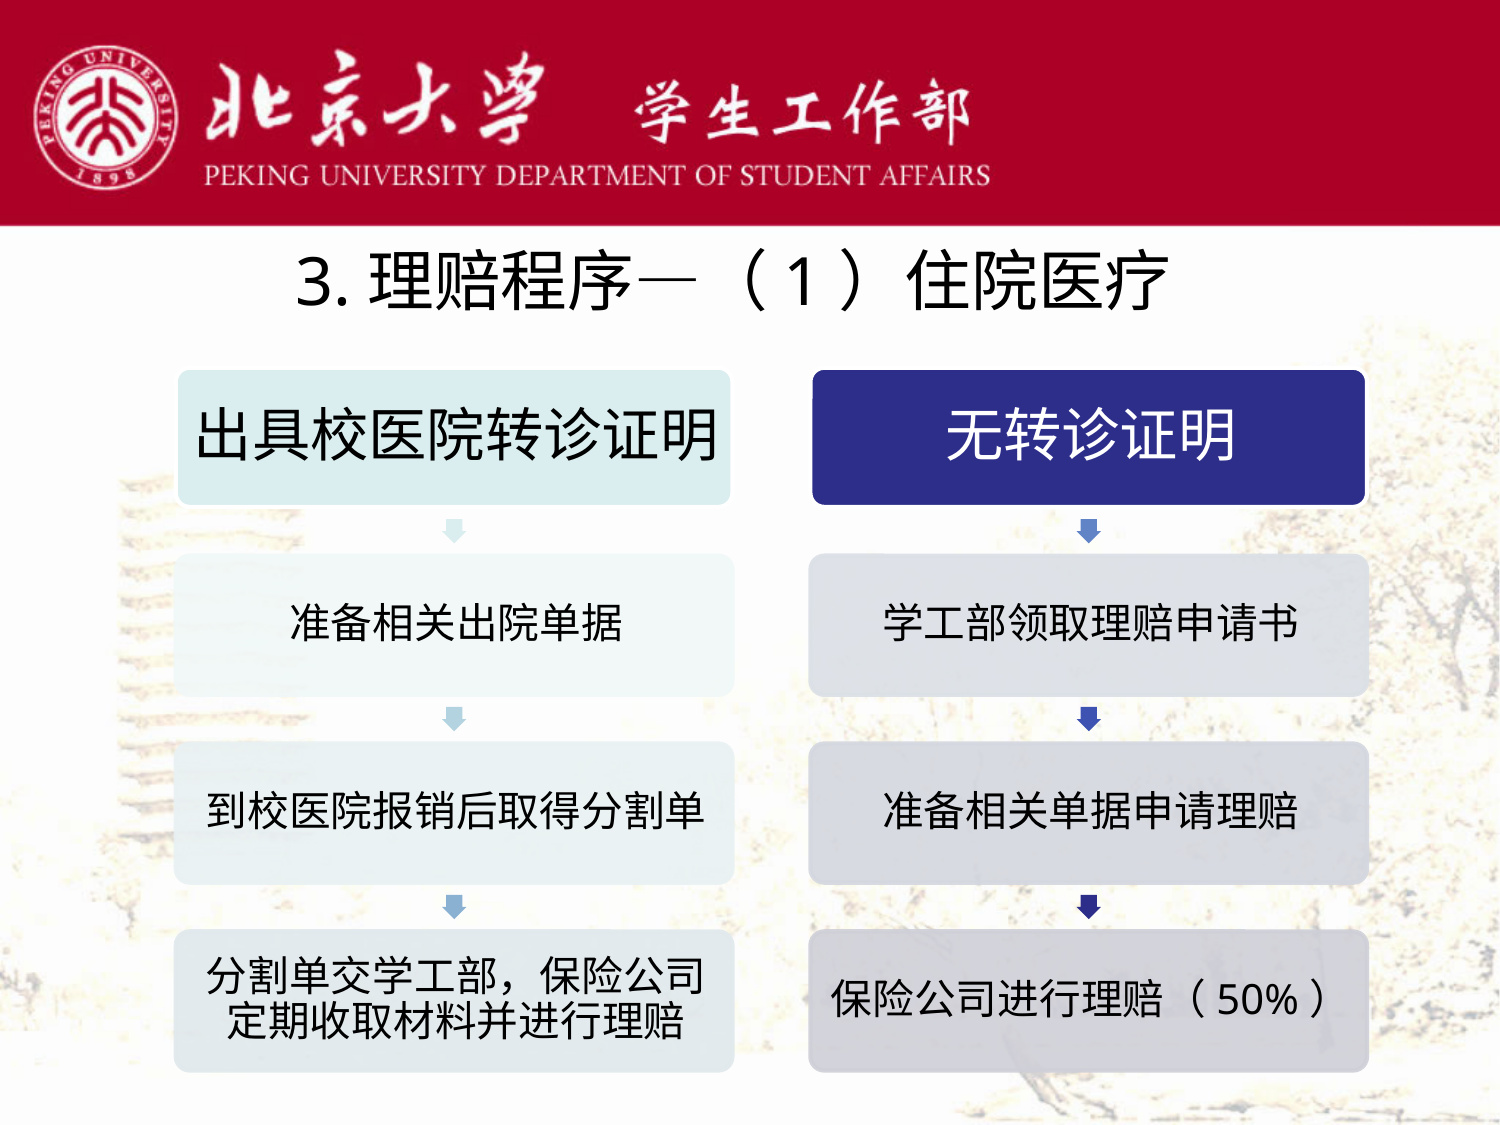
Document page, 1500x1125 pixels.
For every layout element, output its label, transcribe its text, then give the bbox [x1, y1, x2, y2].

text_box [175, 332, 1368, 1107]
picture [0, 0, 1500, 1125]
title 3.理赔程序—（1）住院医疗 [58, 231, 1409, 420]
